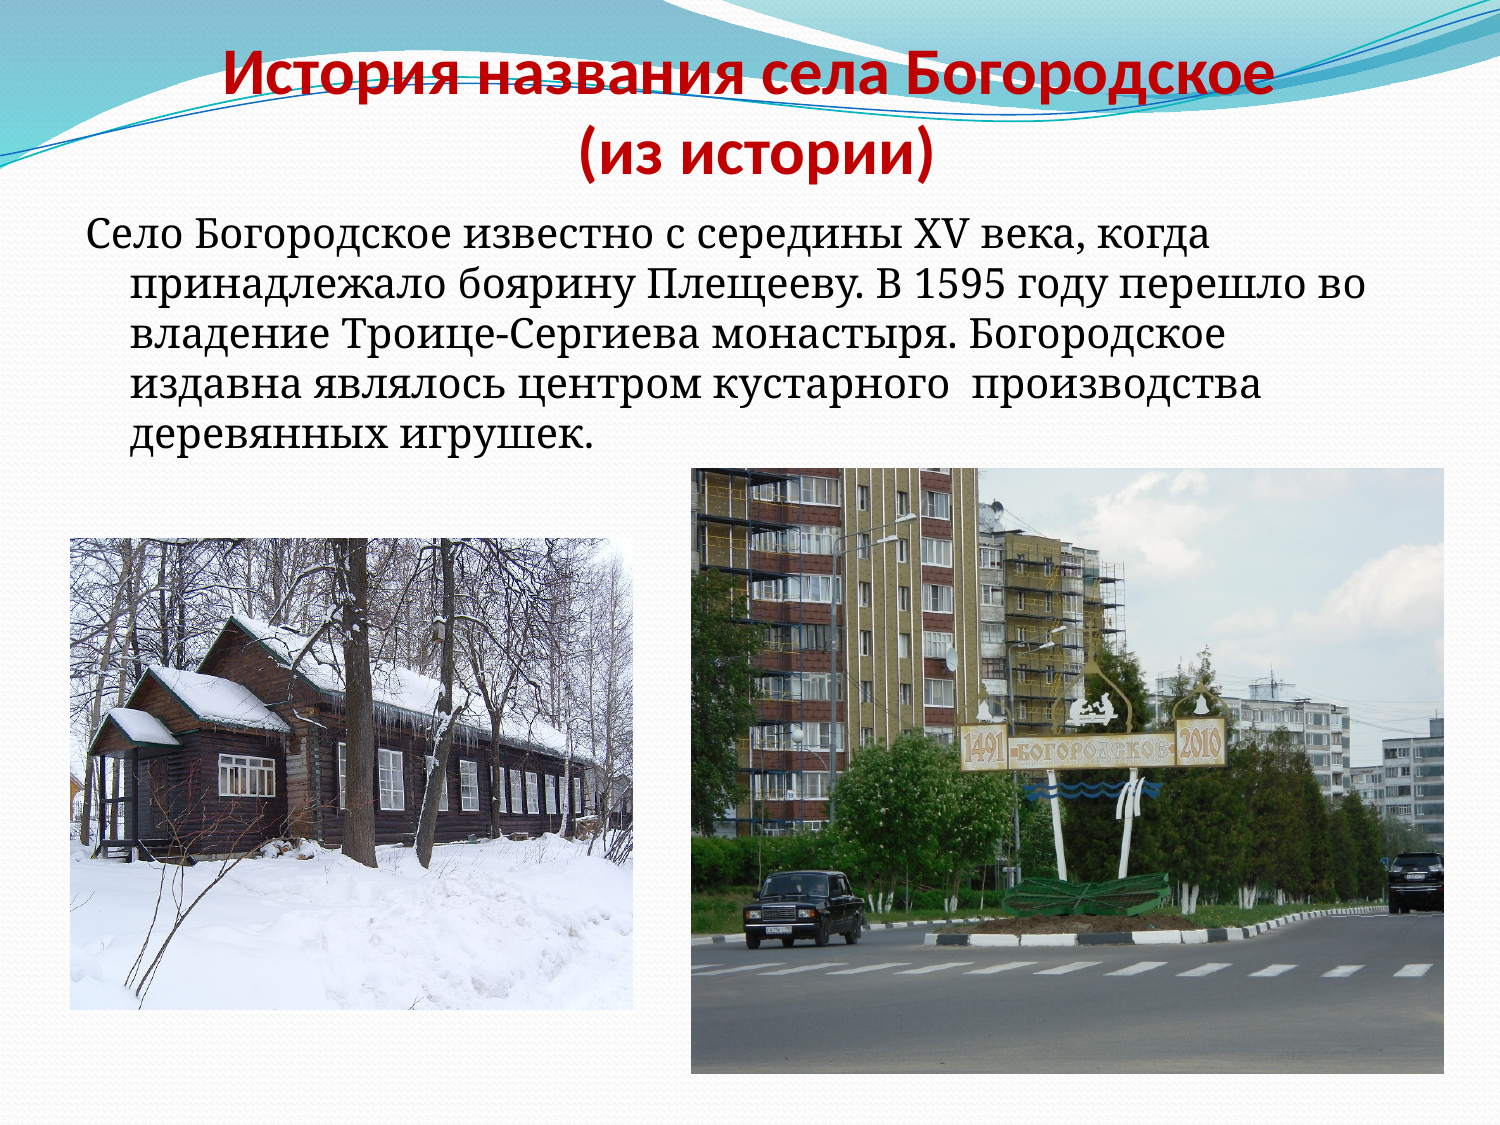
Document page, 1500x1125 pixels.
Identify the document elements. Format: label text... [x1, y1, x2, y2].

picture [691, 468, 1444, 1075]
list Село Богородское известно с середины XV века, когда принадлежало боярину Плещееву. В 1595 году перешло во владение Троице-Сергиева монастыря. Богородское издавна являлось центром кустарного производства деревянных игрушек. [70, 198, 1421, 423]
title История названия села Богородское (из истории) [74, 34, 1426, 188]
picture [70, 538, 634, 1011]
